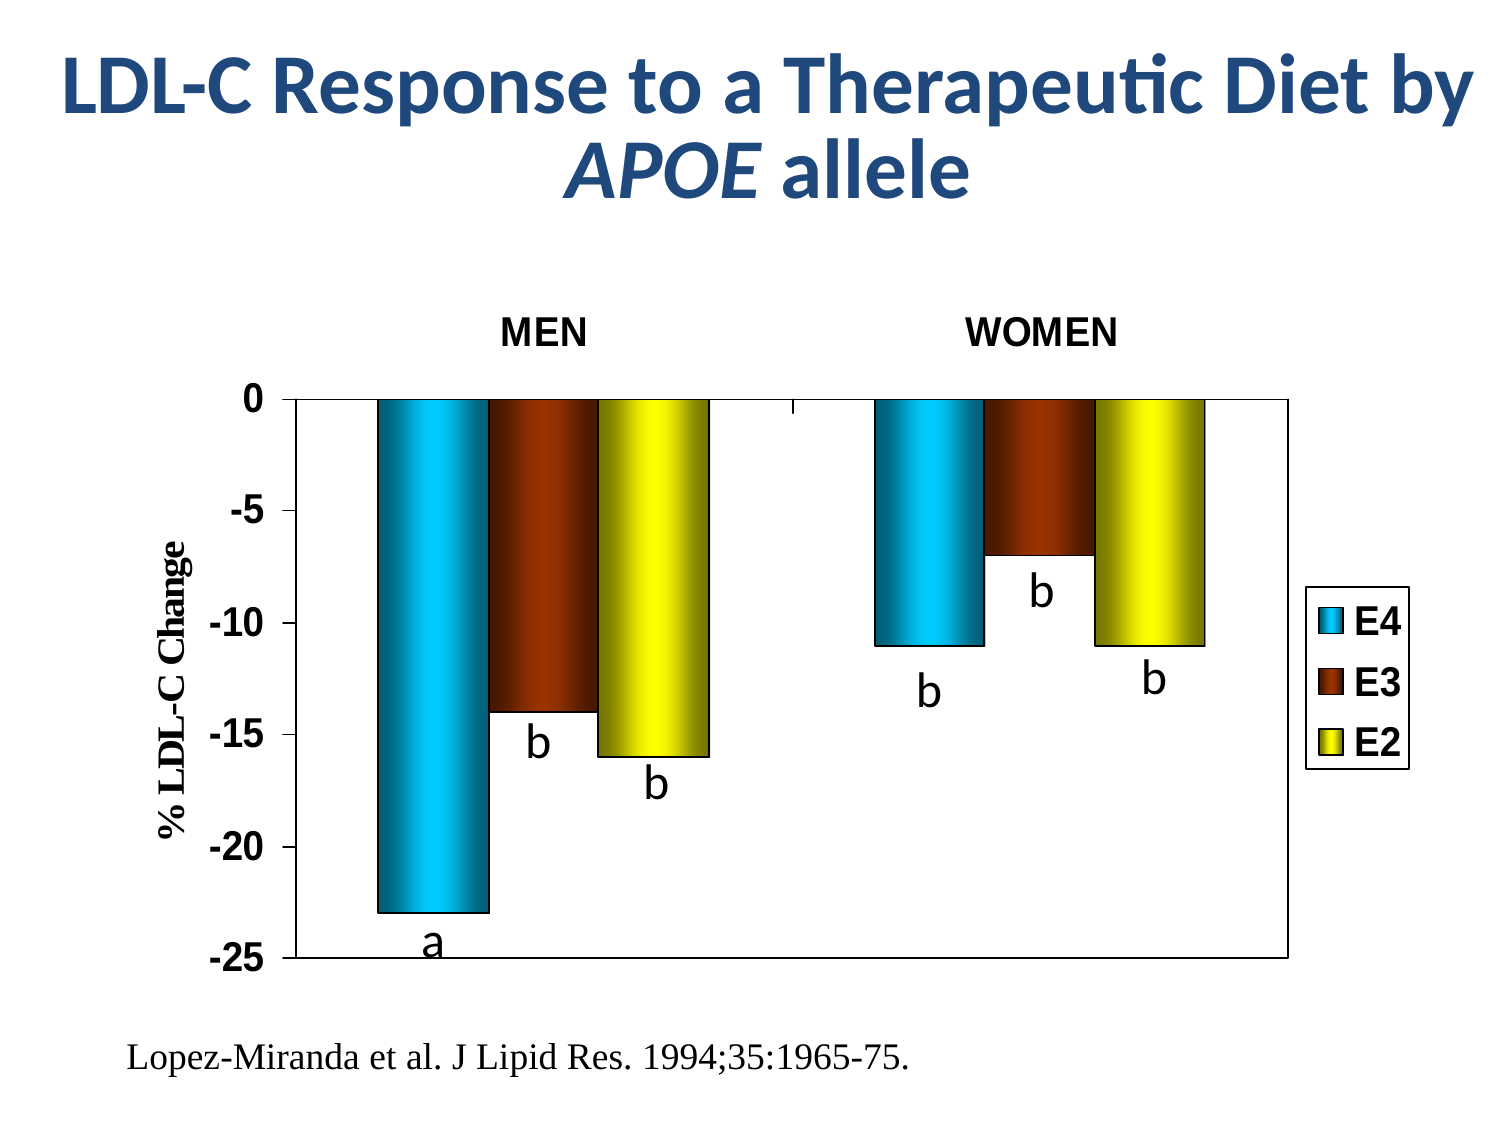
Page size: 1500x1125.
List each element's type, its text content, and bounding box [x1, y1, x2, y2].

text_box Lopez-Miranda et al. J Lipid Res. 1994;35:1965-75. [111, 1028, 956, 1088]
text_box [112, 270, 1426, 1021]
title LDL-C Response to a Therapeutic Diet by APOE allele [37, 40, 1500, 229]
